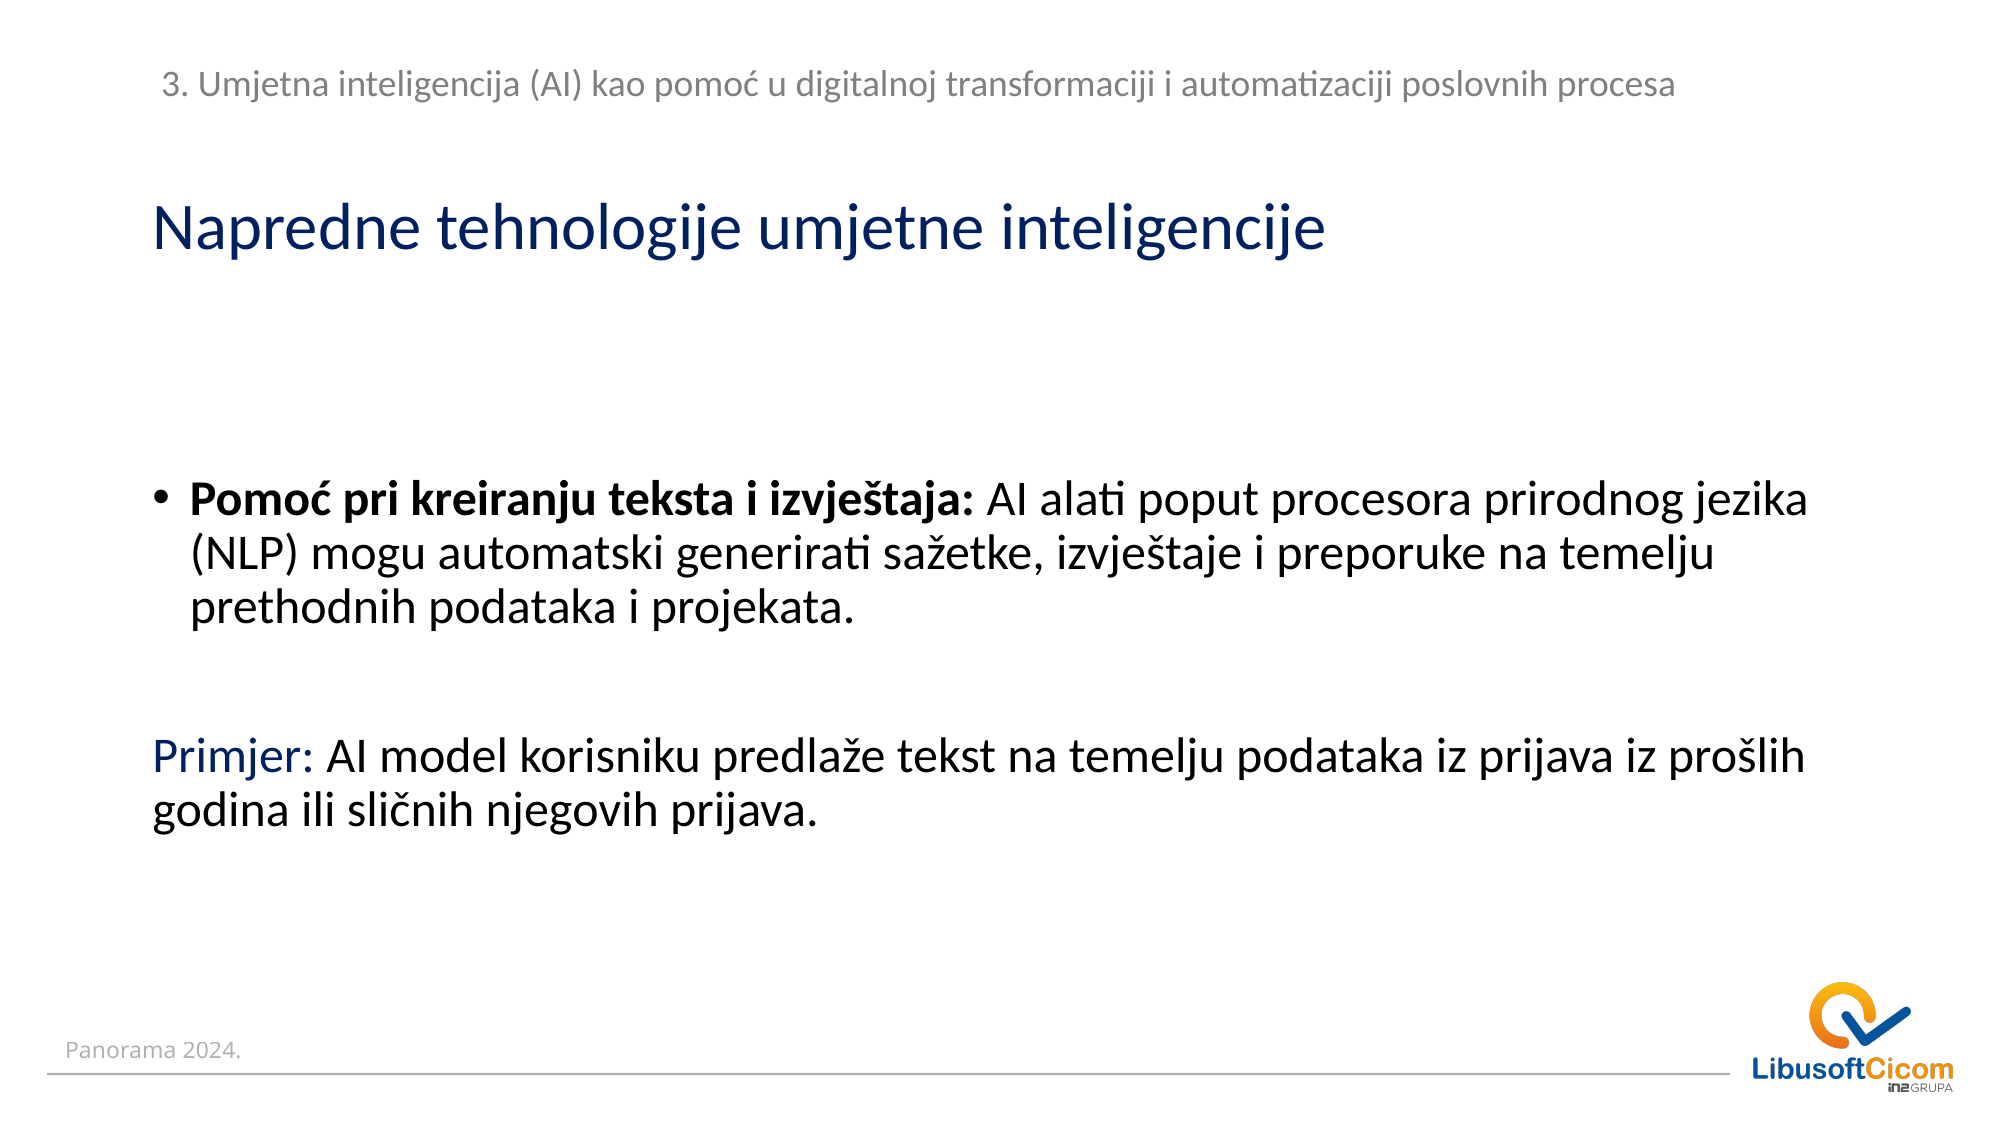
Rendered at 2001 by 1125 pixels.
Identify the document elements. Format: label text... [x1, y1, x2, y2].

text_box 3. Umjetna inteligencija (AI) kao pomoć u digitalnoj transformaciji i automatizaciji poslovnih procesa [146, 51, 1693, 111]
list Pomoć pri kreiranju teksta i izvještaja: AI alati poput procesora prirodnog jezika (NLP) mogu automatski generirati sažetke, izvještaje i preporuke na temelju prethodnih podataka i projekata. Primjer: AI model korisniku predlaže tekst na temelju podataka iz prijava iz prošlih godina ili sličnih njegovih prijava. [137, 383, 1863, 1014]
title Napredne tehnologije umjetne inteligencije [137, 118, 1863, 337]
picture [1753, 981, 1953, 1092]
